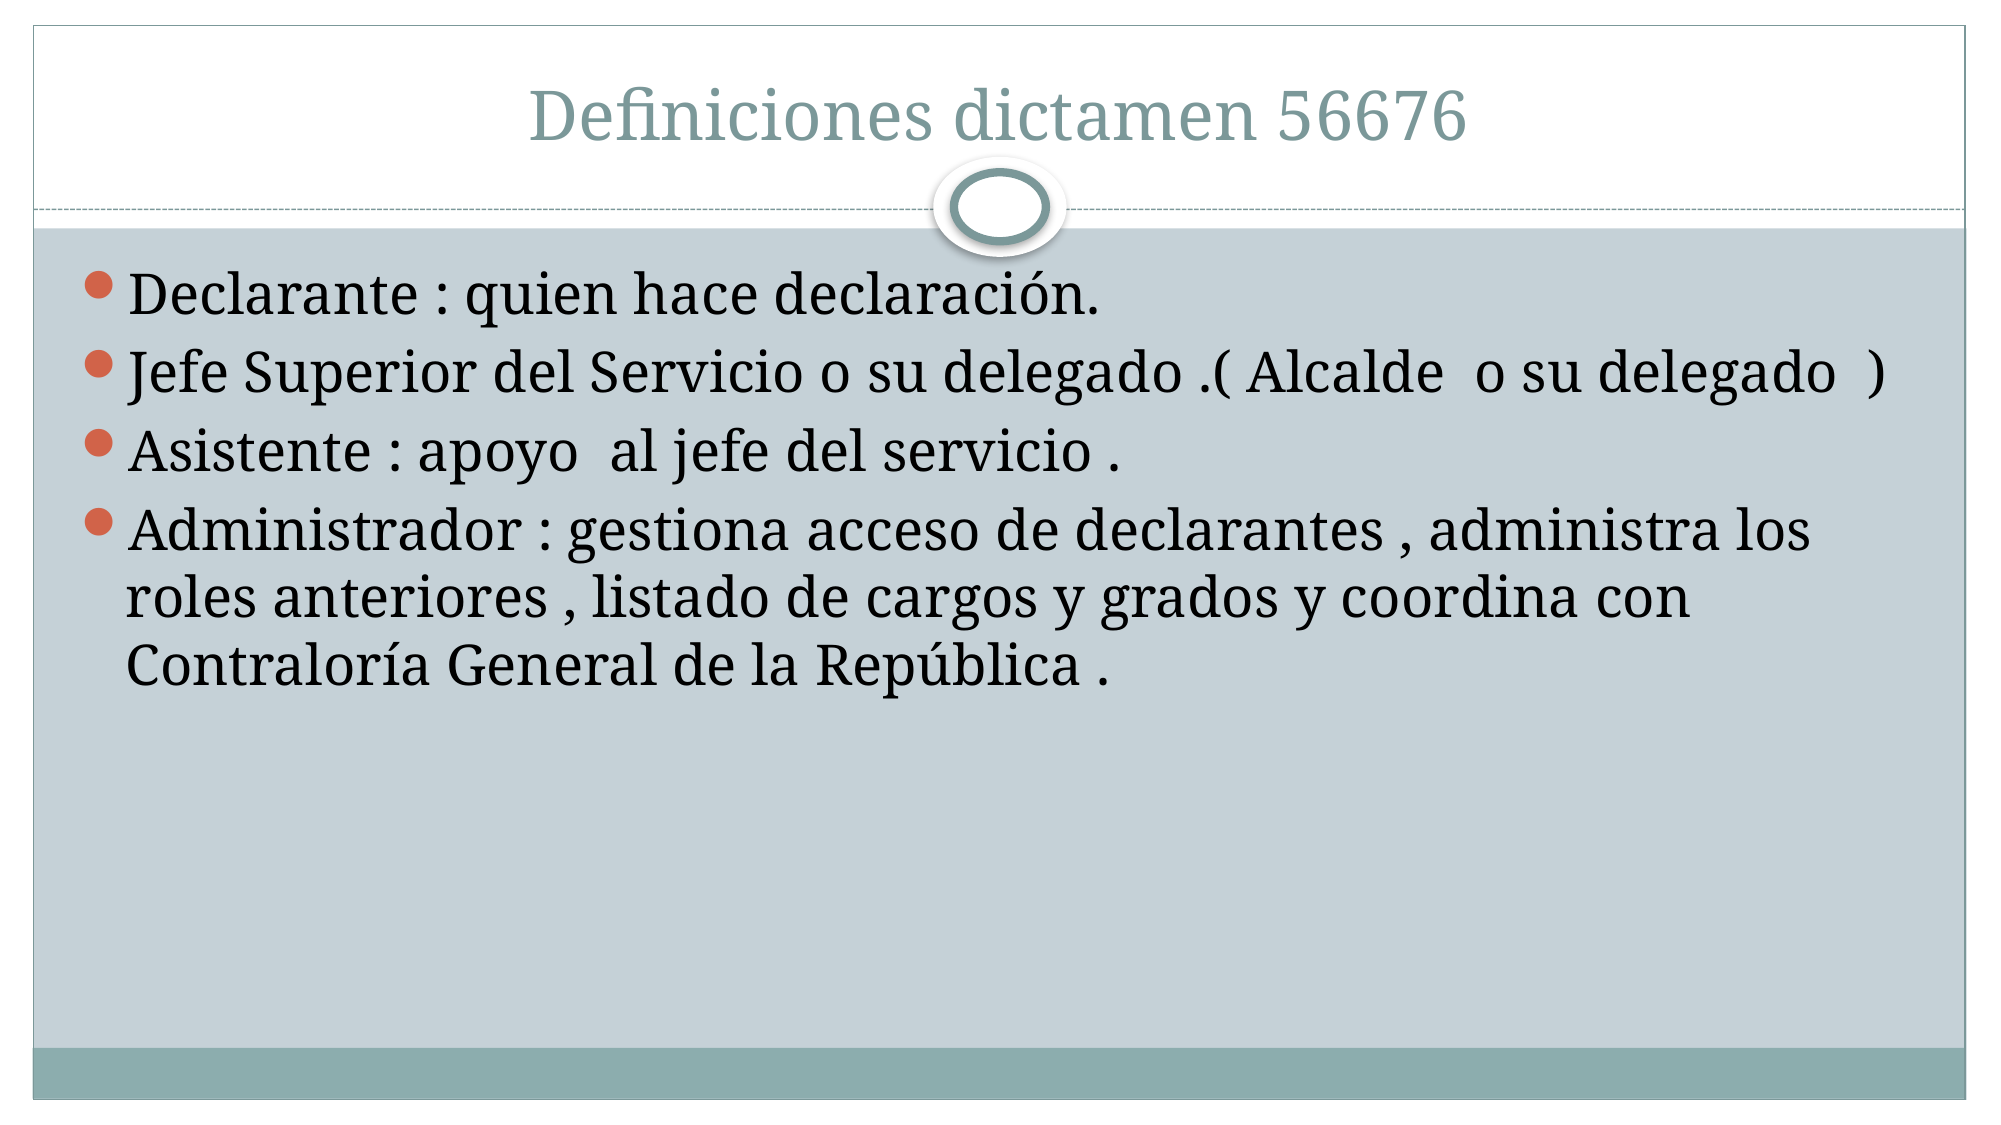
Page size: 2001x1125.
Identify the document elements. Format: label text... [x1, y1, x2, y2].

title Definiciones dictamen 56676 [66, 37, 1933, 162]
list Declarante : quien hace declaración. Jefe Superior del Servicio o su delegado .( Alcalde o su delegado ) Asistente : apoyo al jefe del servicio . Administrador : gestiona acceso de declarantes , administra los roles anteriores , listado de cargos y grados y coordina con Contraloría General de la República . [66, 250, 1926, 1001]
